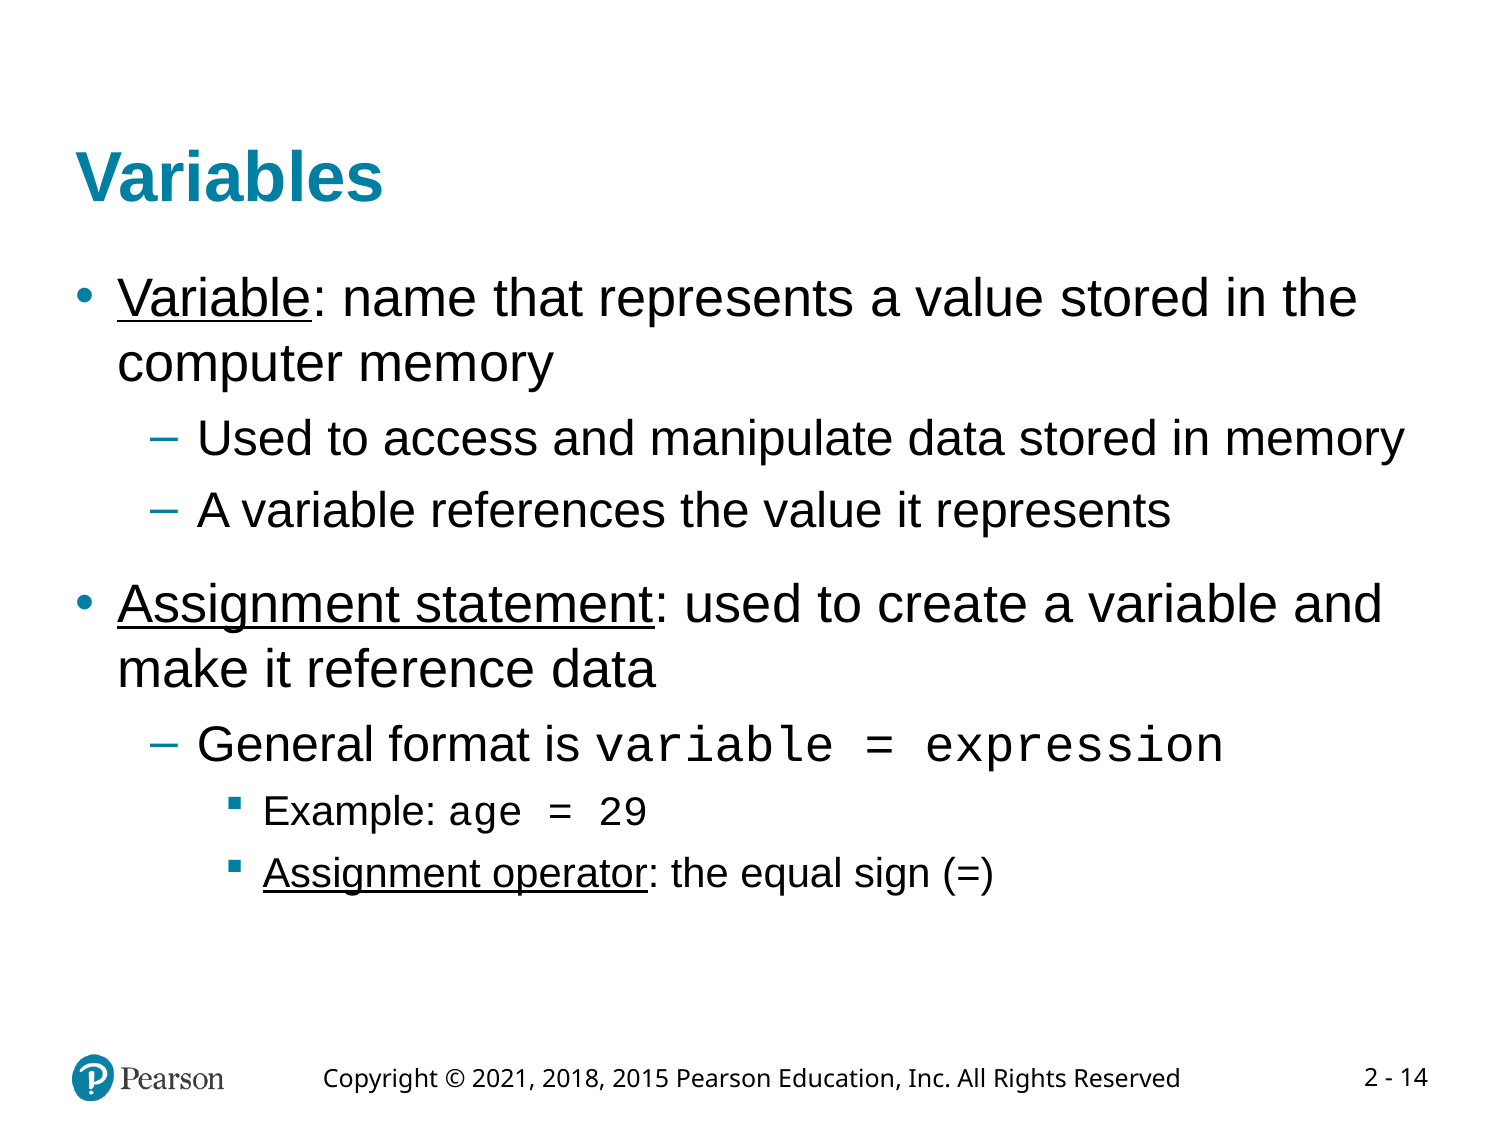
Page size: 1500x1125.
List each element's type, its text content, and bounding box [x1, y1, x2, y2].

list Variable: name that represents a value stored in the computer memory Used to access and manipulate data stored in memory A variable references the value it represents Assignment statement: used to create a variable and make it reference data General format is variable = expression Example: age = 29 Assignment operator: the equal sign (=) [75, 262, 1425, 1005]
title Variables [75, 35, 1425, 216]
picture [99, 1054, 224, 1101]
picture [72, 1087, 83, 1101]
picture [72, 1054, 89, 1072]
picture [81, 1064, 107, 1089]
